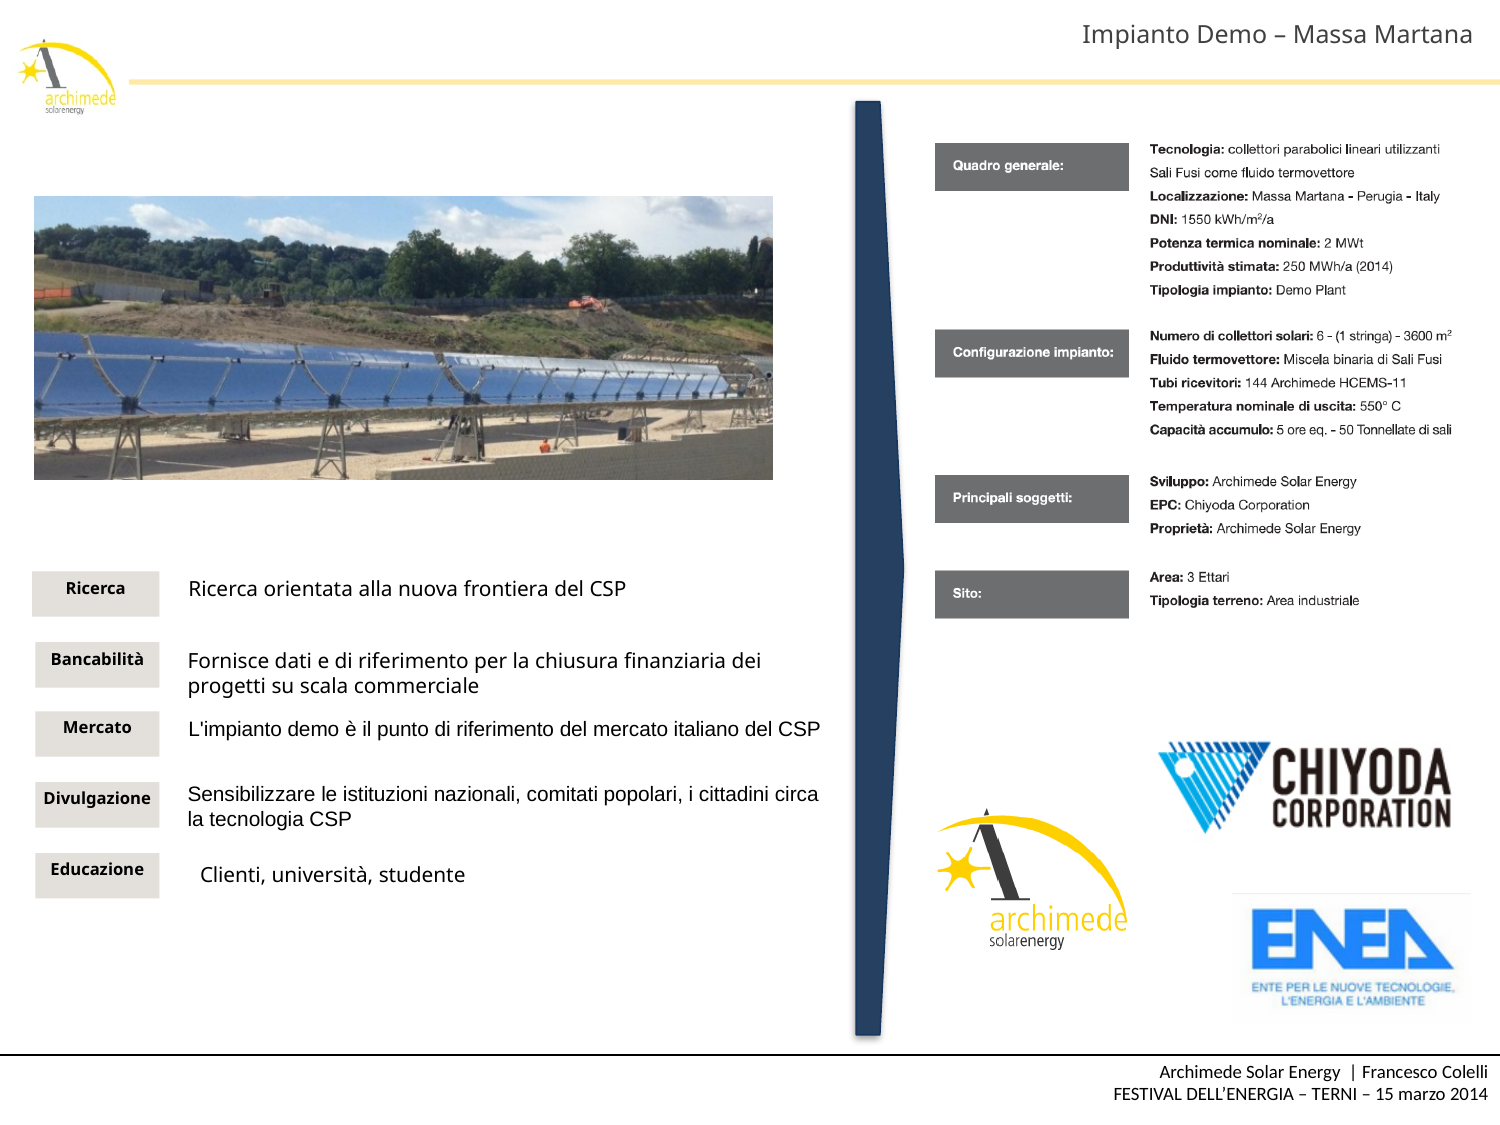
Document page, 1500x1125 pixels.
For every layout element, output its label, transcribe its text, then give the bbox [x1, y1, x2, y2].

text_box Bancabilità [35, 642, 160, 688]
text_box Impianto Demo – Massa Martana [449, 10, 1489, 56]
text_box [277, 926, 1028, 968]
text_box [855, 968, 885, 1036]
text_box [855, 100, 905, 926]
text_box Fornisce dati e di riferimento per la chiusura finanziaria dei progetti su scala commerciale [171, 642, 833, 704]
picture [1149, 730, 1459, 847]
text_box Divulgazione [35, 782, 160, 828]
text_box L'impianto demo è il punto di riferimento del mercato italiano del CSP [171, 711, 833, 747]
text_box Clienti, università, studente [183, 857, 833, 893]
text_box Mercato [35, 711, 160, 757]
text_box Ricerca [32, 571, 160, 617]
text_box Ricerca orientata alla nuova frontiera del CSP [171, 571, 805, 607]
picture [931, 783, 1133, 959]
text_box Educazione [35, 853, 160, 899]
picture [1232, 892, 1471, 1024]
picture [34, 196, 774, 481]
picture [931, 136, 1473, 634]
text_box Sensibilizzare le istituzioni nazionali, comitati popolari, i cittadini circa la tecnologia CSP [171, 775, 833, 837]
picture [11, 35, 118, 118]
